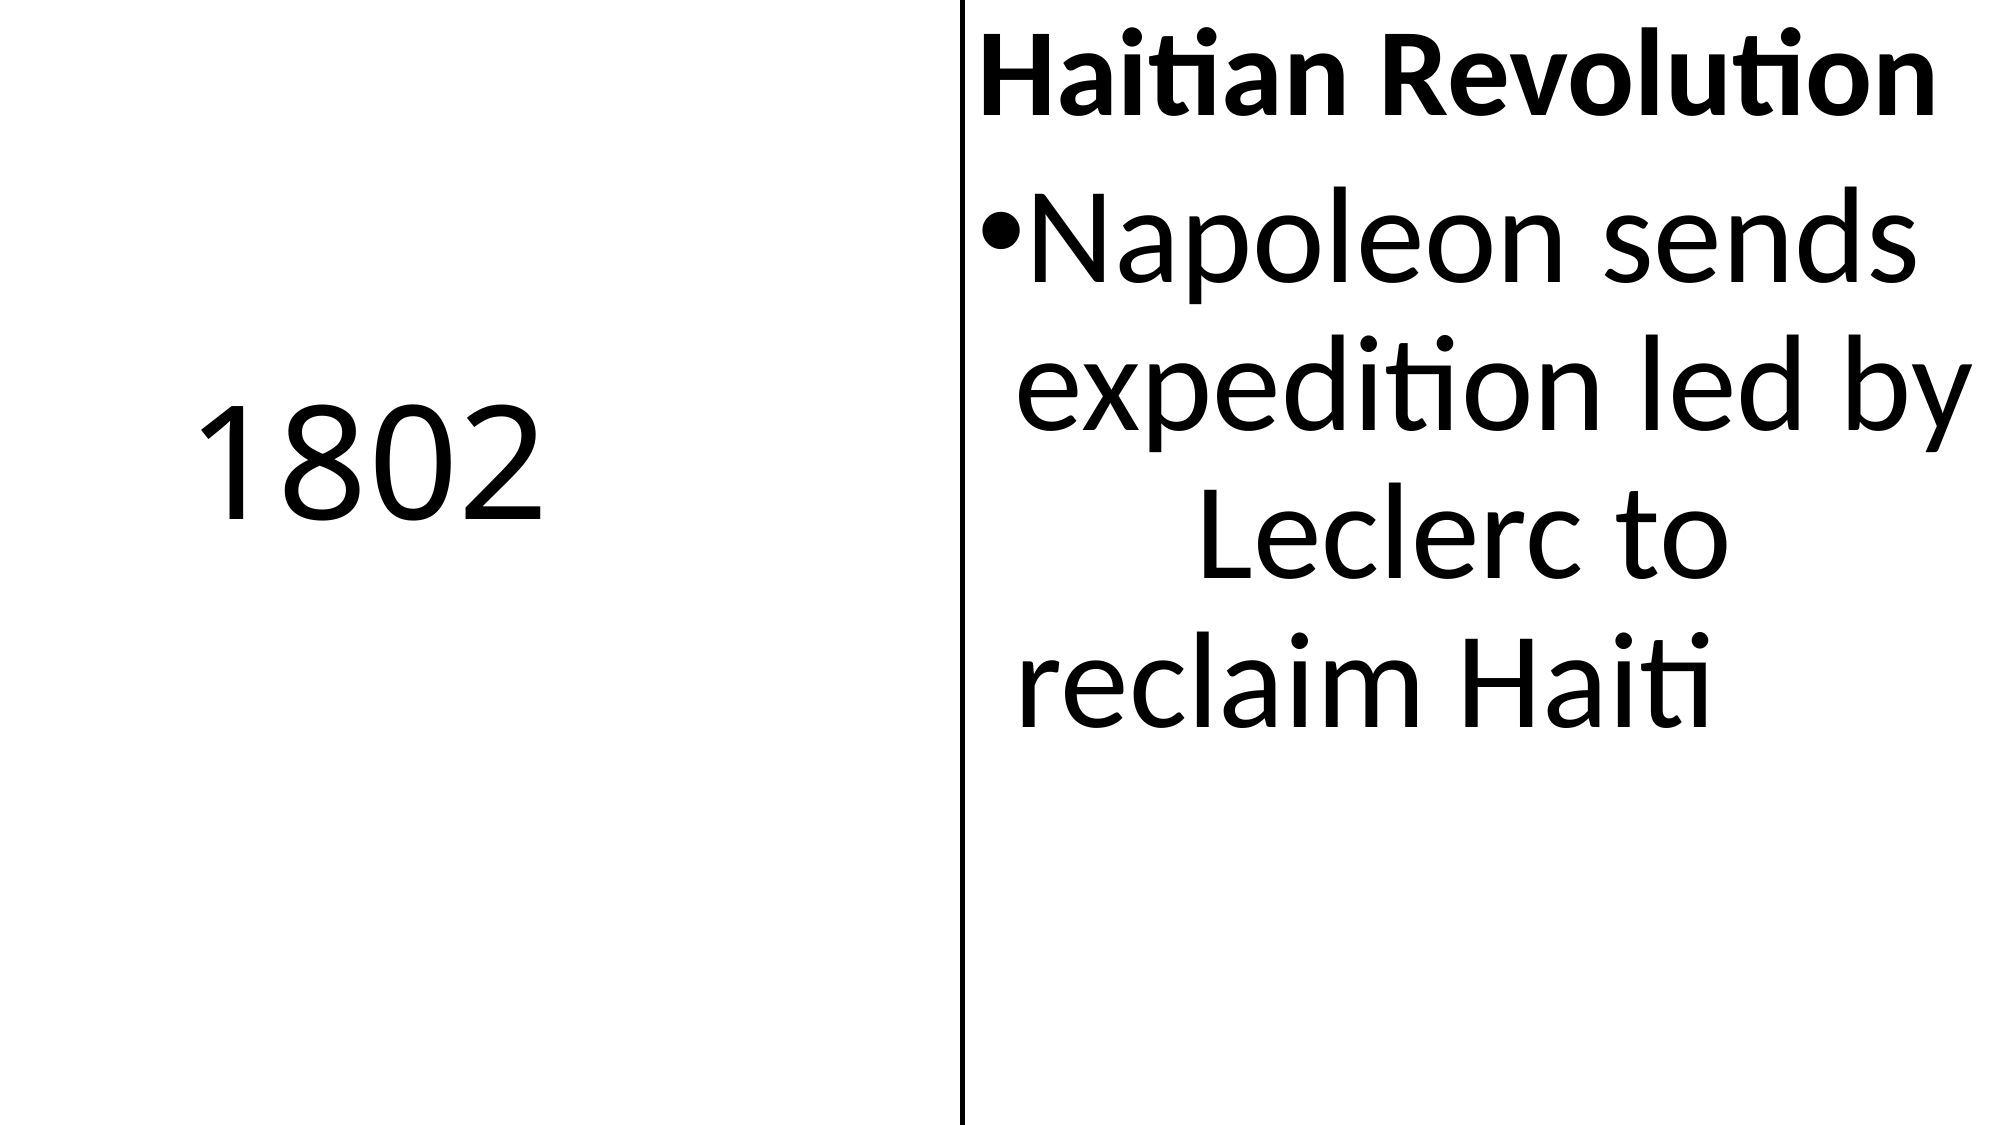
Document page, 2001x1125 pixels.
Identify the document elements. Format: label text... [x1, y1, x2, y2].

list Haitian Revolution Napoleon sends expedition led by Leclerc to reclaim Haiti [965, 0, 2000, 1125]
title 1802 [172, 375, 888, 563]
